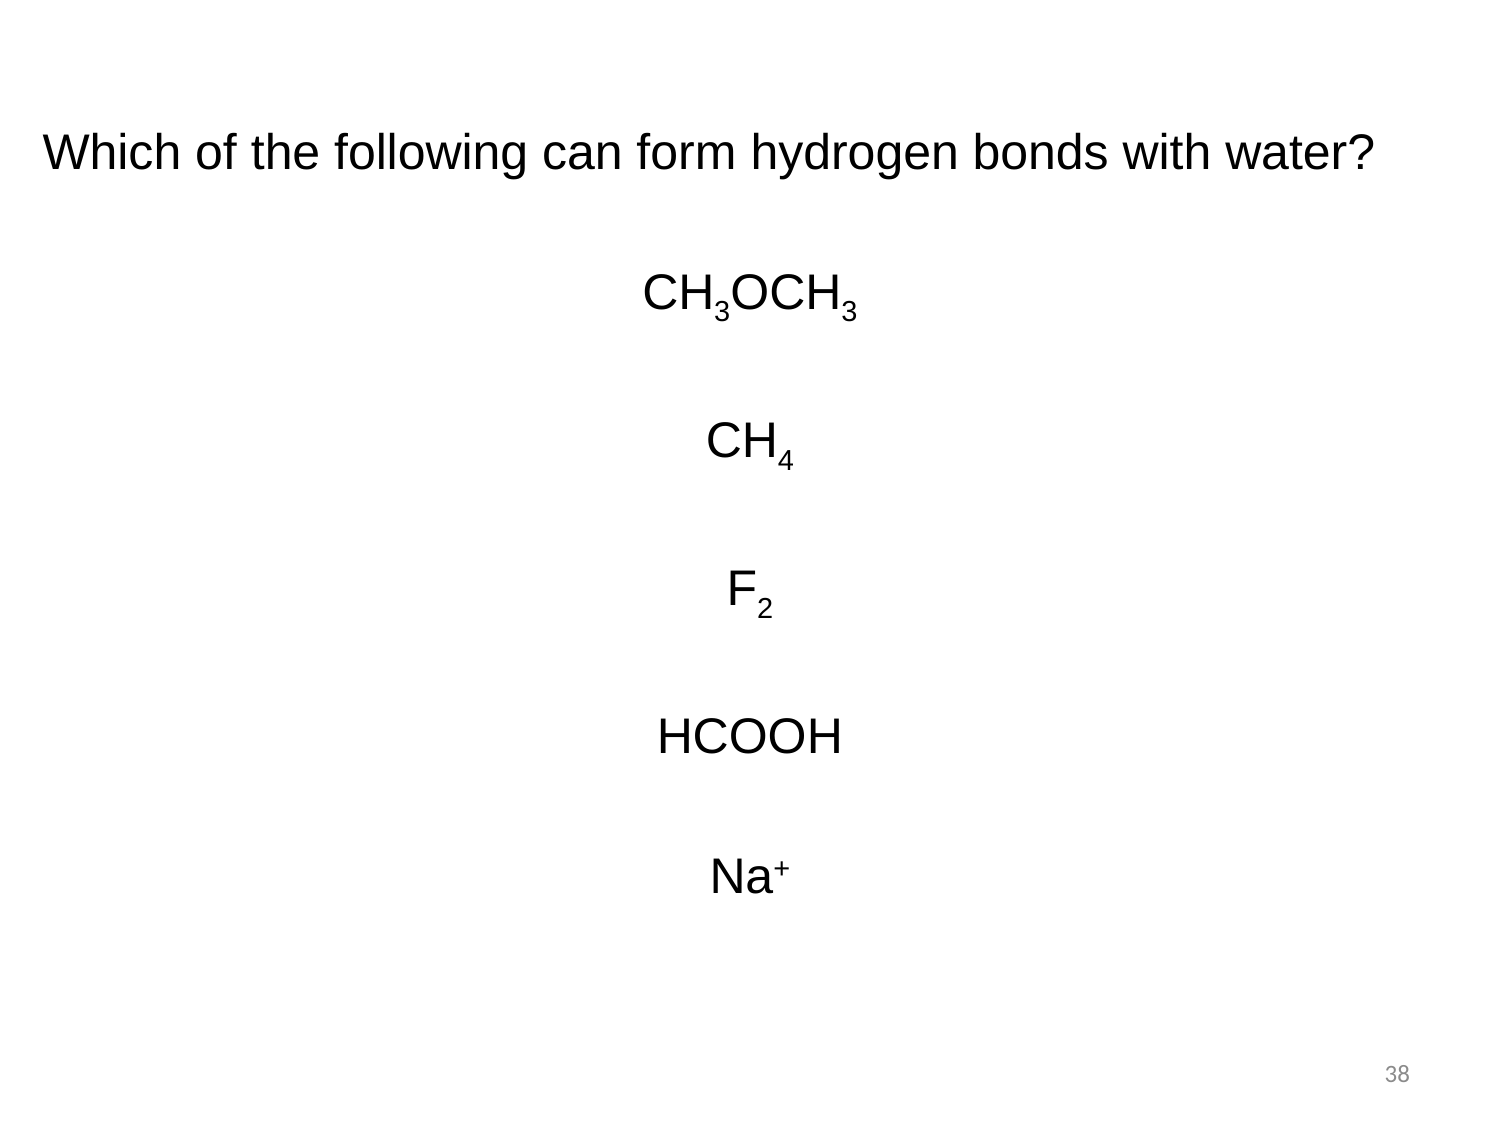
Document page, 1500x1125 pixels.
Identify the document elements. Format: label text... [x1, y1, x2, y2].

list Which of the following can form hydrogen bonds with water? CH3OCH3 CH4 F2 HCOOH Na+ [27, 111, 1473, 1031]
slide_number 38 [1074, 1042, 1425, 1103]
